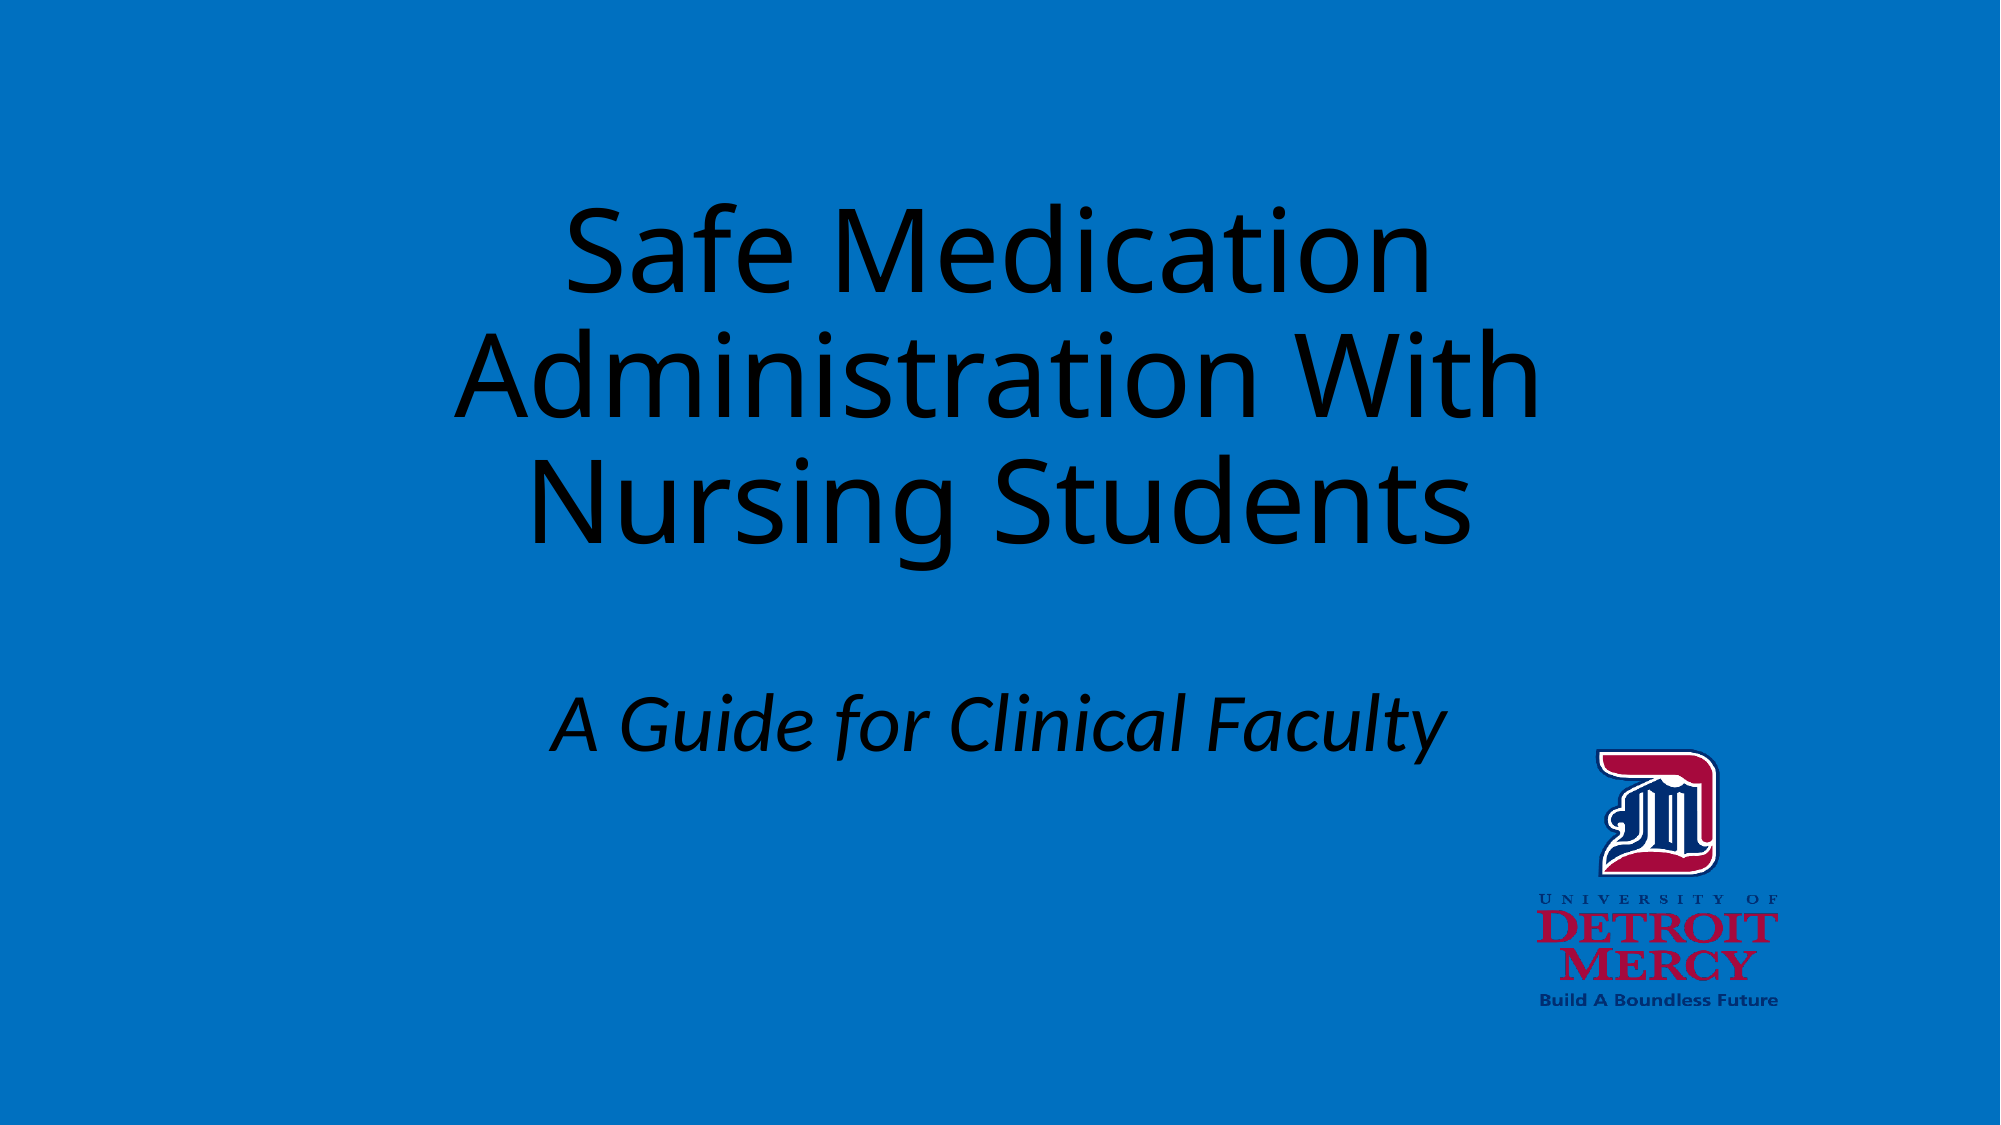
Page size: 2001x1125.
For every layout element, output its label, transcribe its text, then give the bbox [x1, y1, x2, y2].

subtitle A Guide for Clinical Faculty [249, 590, 1750, 863]
title Safe Medication Administration With Nursing Students [249, 184, 1750, 576]
picture [1537, 749, 1778, 1006]
